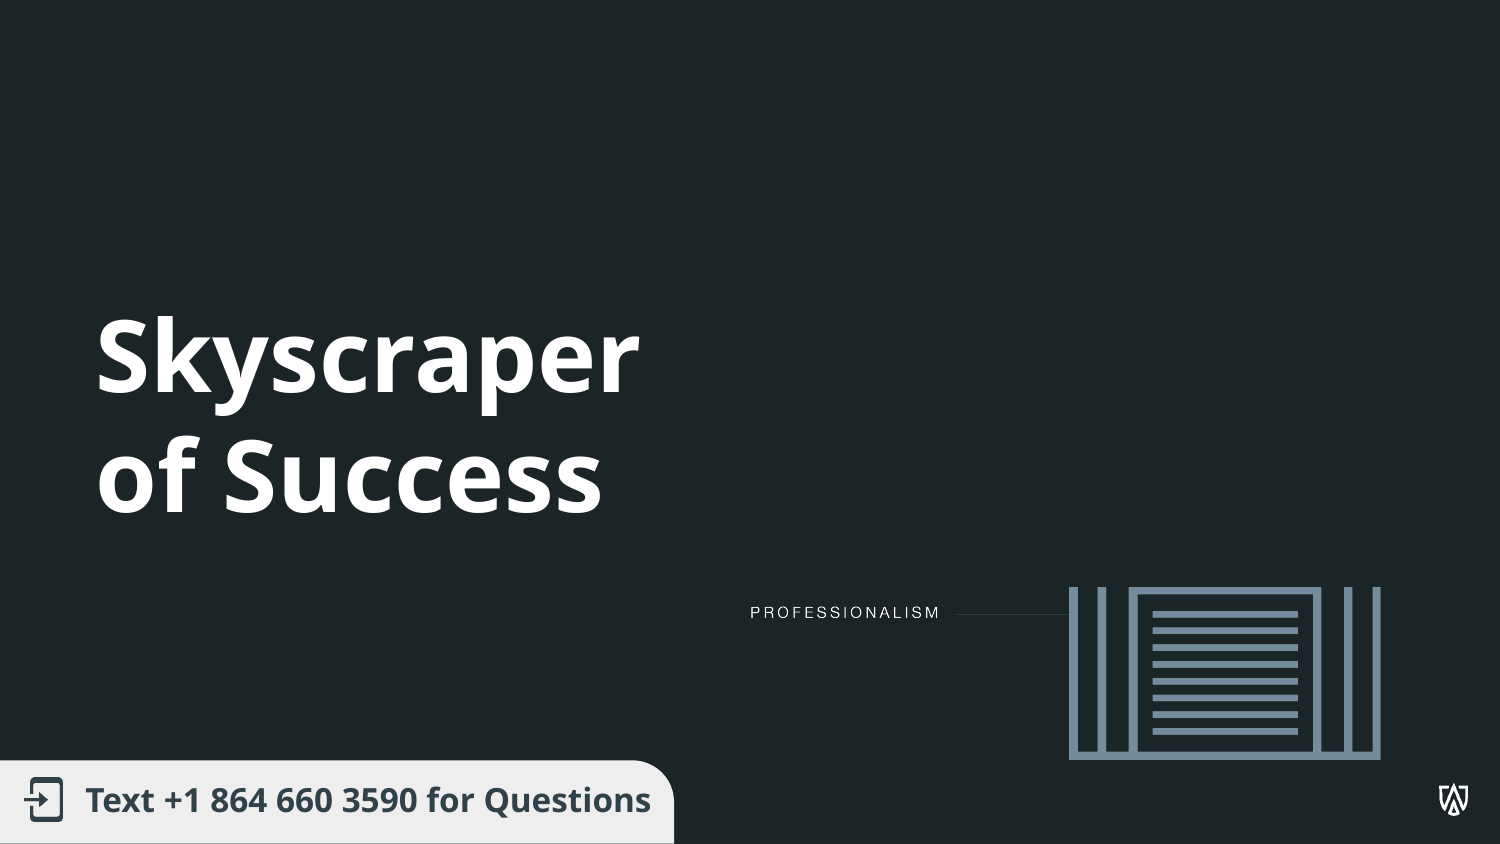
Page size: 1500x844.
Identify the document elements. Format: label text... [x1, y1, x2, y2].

picture [749, 587, 1381, 760]
picture [1439, 783, 1468, 816]
picture [24, 777, 64, 822]
text_box Skyscraper of Success [80, 284, 677, 541]
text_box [0, 760, 675, 844]
